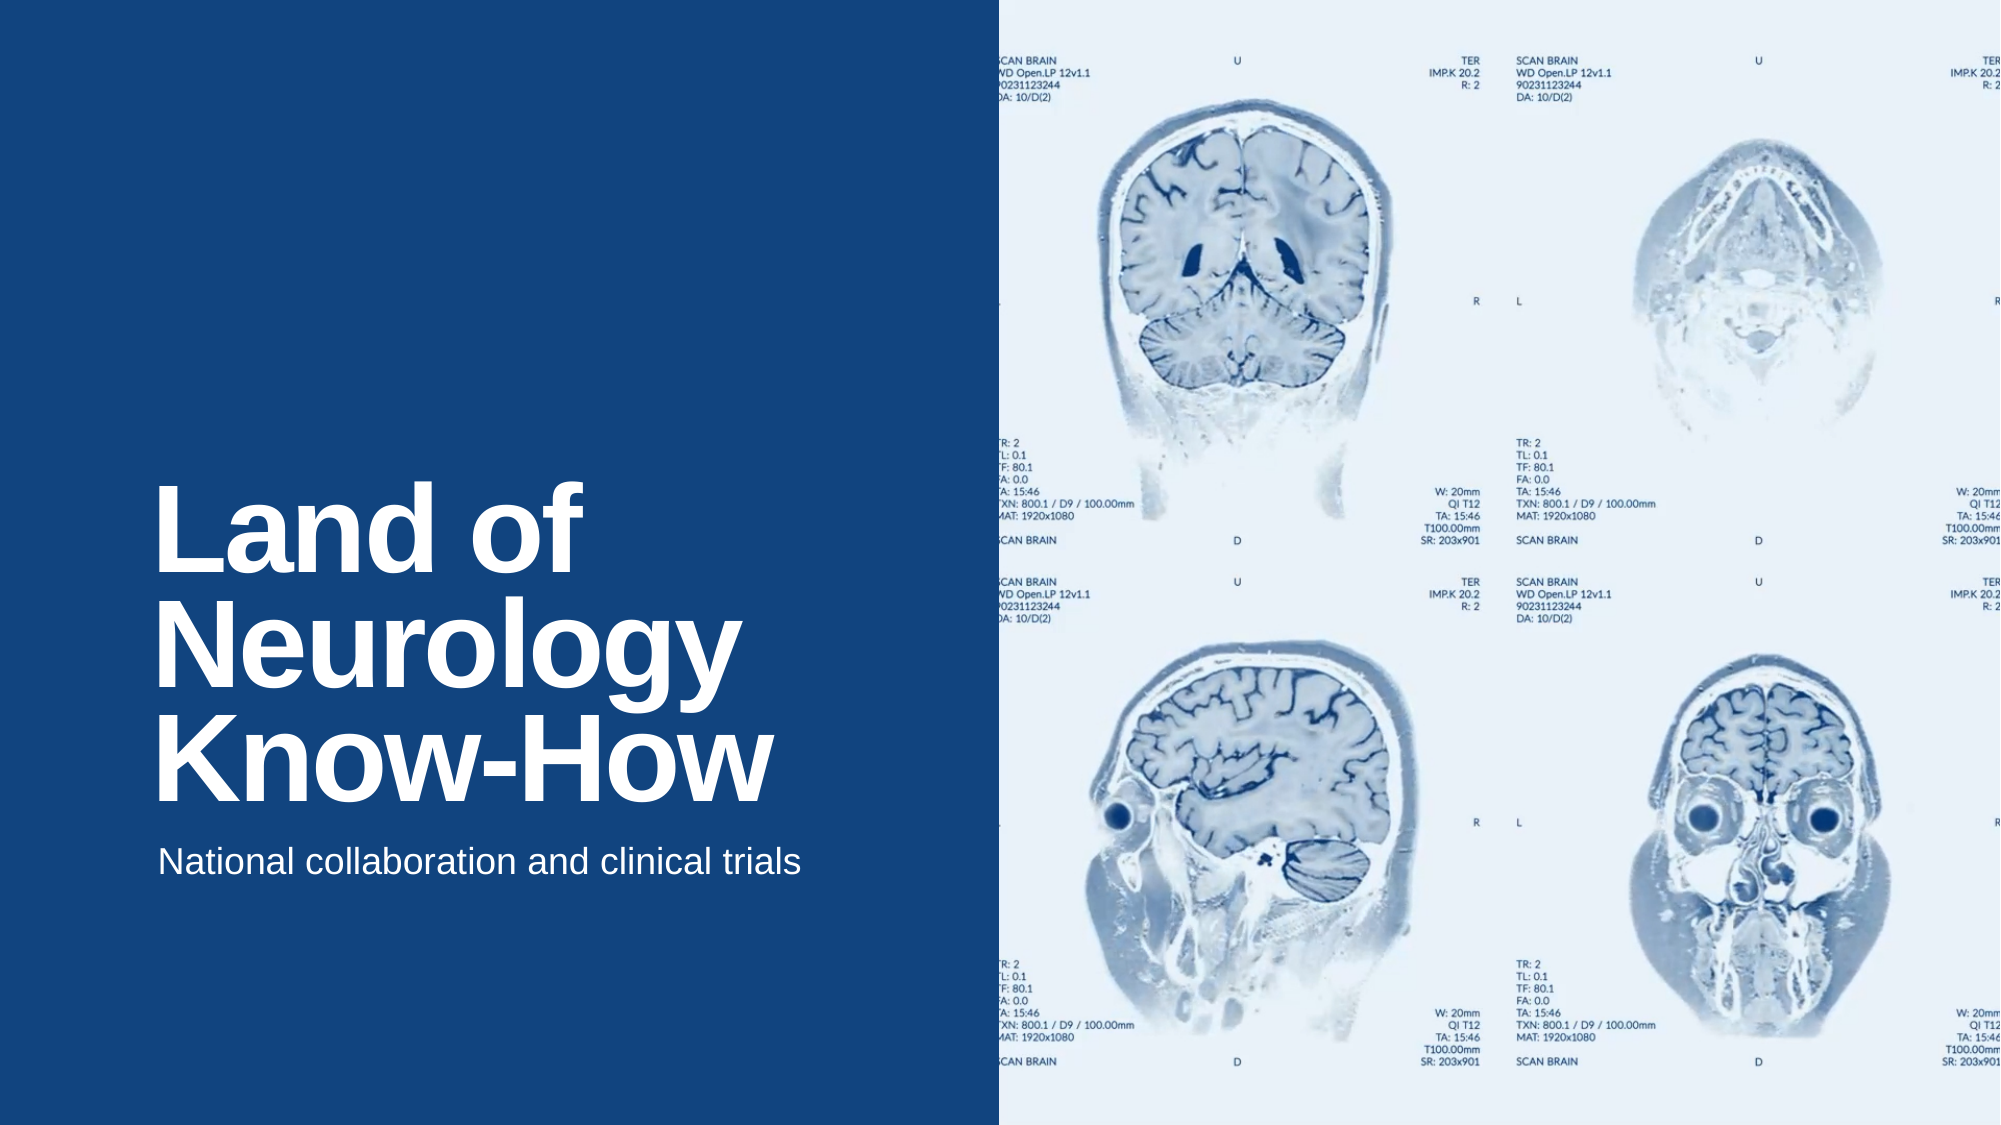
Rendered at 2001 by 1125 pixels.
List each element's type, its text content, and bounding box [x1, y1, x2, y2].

title Land of Neurology Know-How [136, 0, 999, 835]
list National collaboration and clinical trials [142, 834, 999, 999]
picture [999, 0, 2000, 1125]
